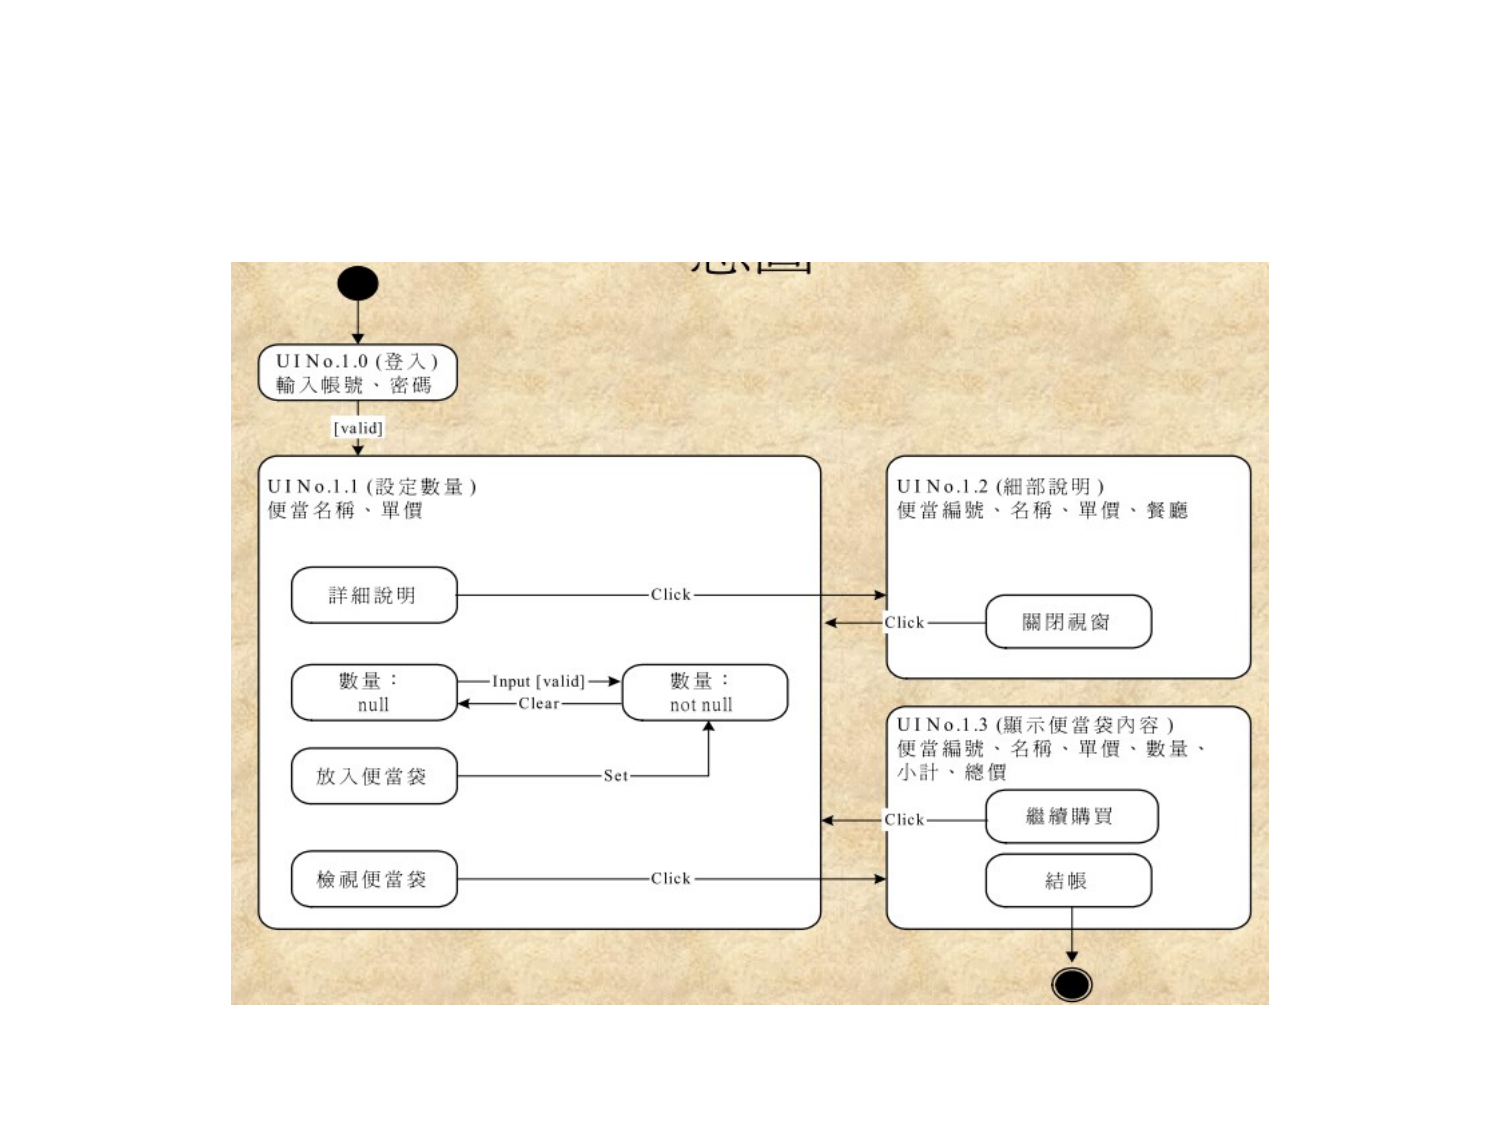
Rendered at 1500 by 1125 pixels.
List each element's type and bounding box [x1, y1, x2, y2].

list [230, 262, 1269, 1006]
